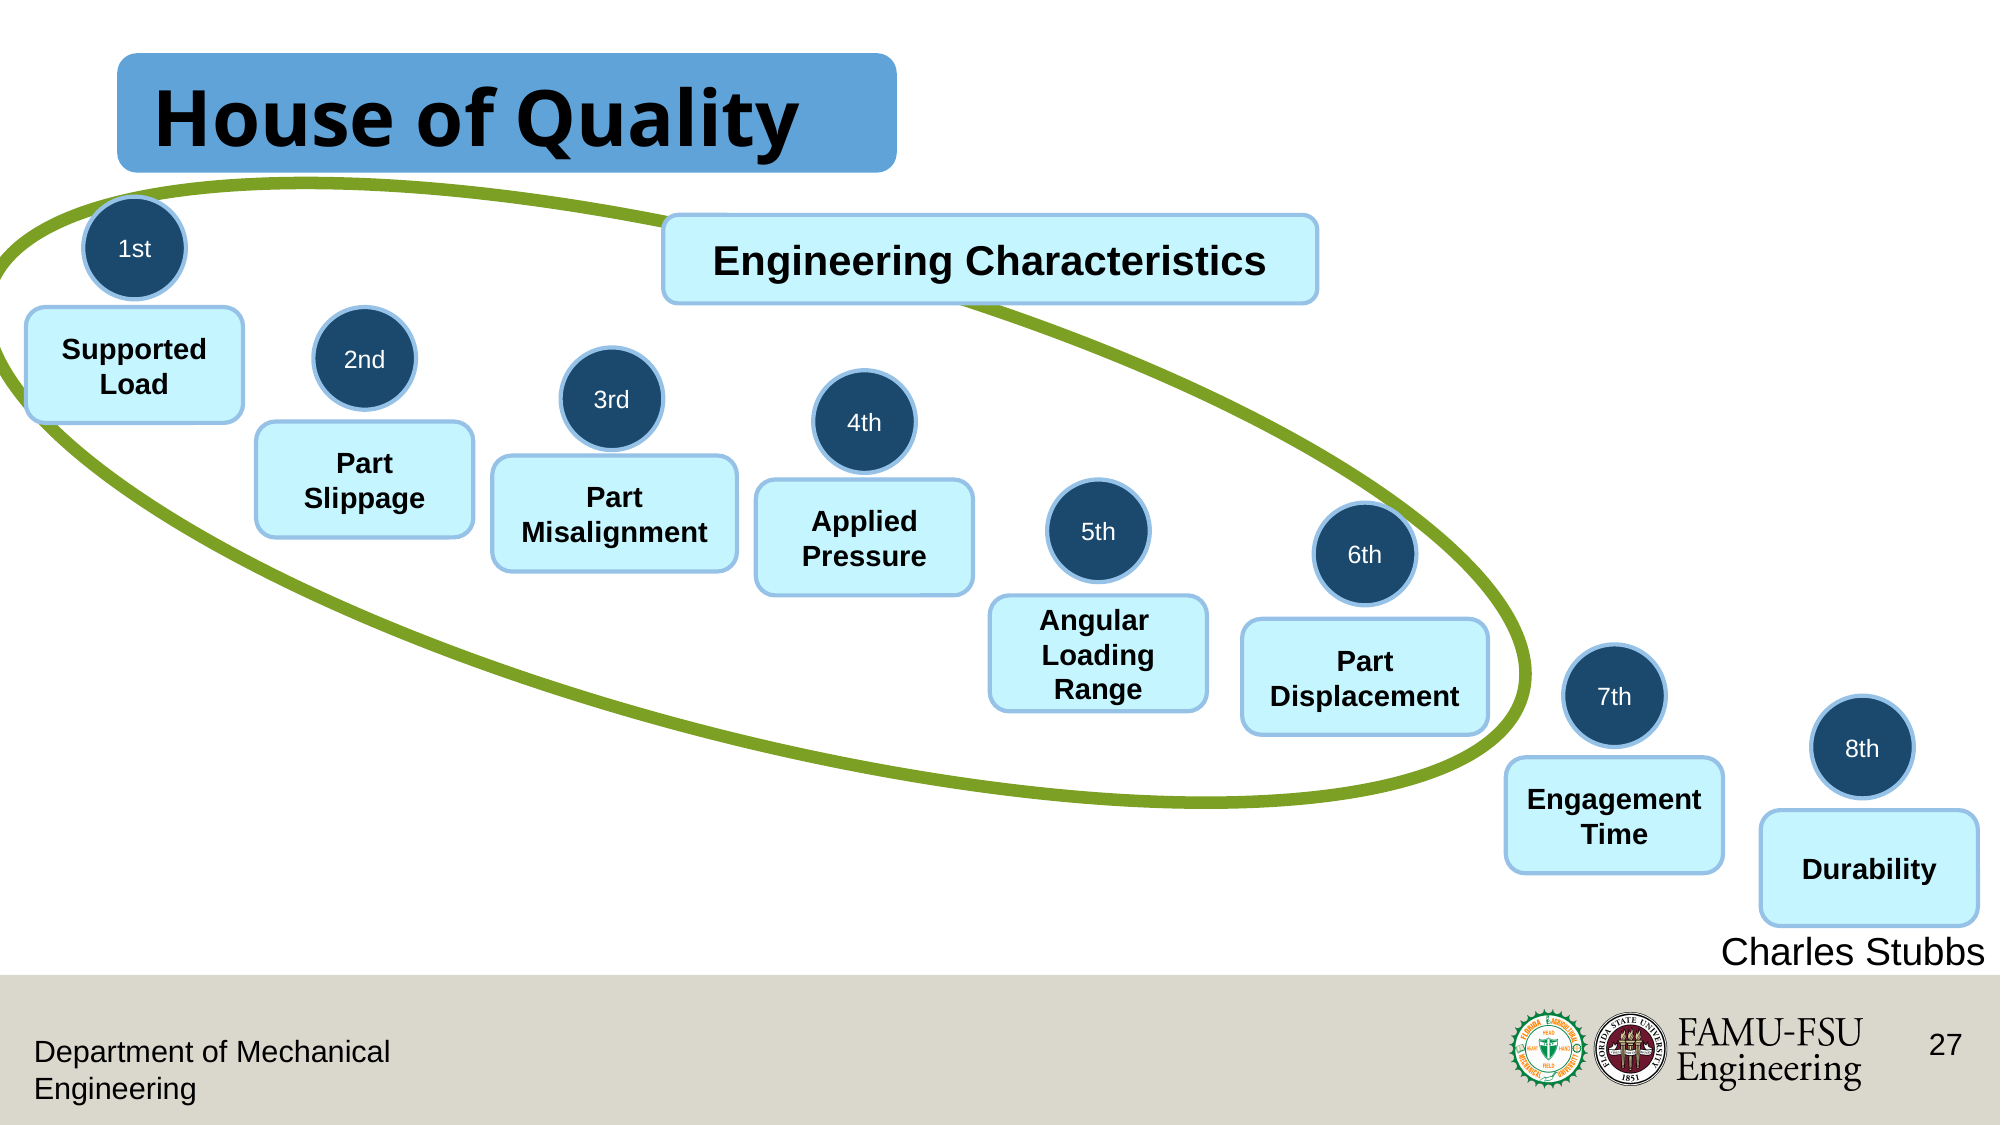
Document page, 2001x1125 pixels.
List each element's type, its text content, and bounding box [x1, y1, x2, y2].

text_box Durability [1758, 808, 1981, 929]
text_box Part Displacement [1240, 616, 1491, 737]
text_box Supported Load [23, 304, 246, 426]
text_box [0, 180, 1528, 805]
text_box 6th [1311, 500, 1419, 608]
slide_number 27 [1862, 1017, 1978, 1078]
text_box Part Slippage [253, 419, 476, 540]
text_box 2nd [311, 304, 419, 412]
text_box 4th [811, 368, 918, 476]
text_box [663, 214, 1318, 304]
text_box Engagement Time [1503, 755, 1726, 876]
text_box [117, 53, 882, 173]
text_box 5th [1045, 477, 1152, 585]
title House of Quality [137, 7, 1863, 172]
text_box Angular Loading Range [987, 593, 1210, 714]
text_box 8th [1809, 693, 1916, 801]
text_box Charles Stubbs [1700, 906, 2000, 994]
text_box 7th [1561, 642, 1668, 750]
text_box 3rd [558, 345, 666, 453]
text_box 1st [81, 194, 189, 302]
text_box Part Misalignment [490, 453, 740, 574]
text_box Applied Pressure [753, 477, 976, 598]
picture [1509, 1009, 1863, 1091]
